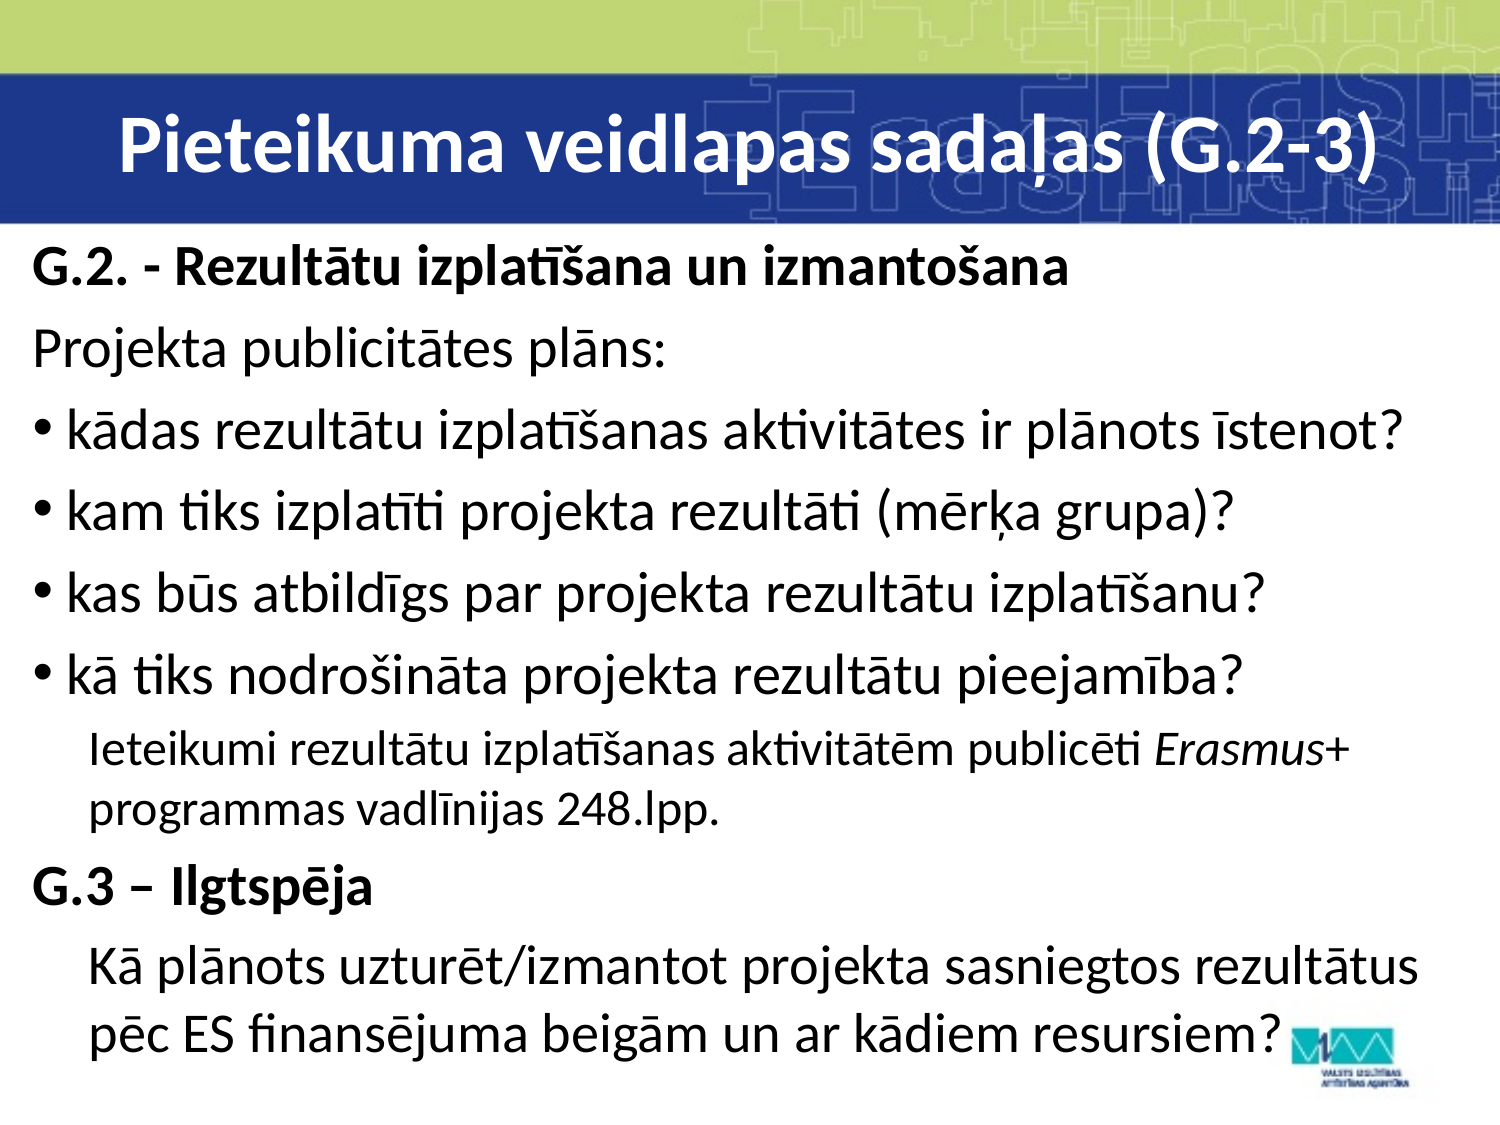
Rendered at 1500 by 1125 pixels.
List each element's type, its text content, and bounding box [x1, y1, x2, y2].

title Pieteikuma veidlapas sadaļas (G.2-3) [74, 44, 1426, 233]
list G.2. - Rezultātu izplatīšana un izmantošana Projekta publicitātes plāns: kādas rezultātu izplatīšanas aktivitātes ir plānots īstenot? kam tiks izplatīti projekta rezultāti (mērķa grupa)? kas būs atbildīgs par projekta rezultātu izplatīšanu? kā tiks nodrošināta projekta rezultātu pieejamība? Ieteikumi rezultātu izplatīšanas aktivitātēm publicēti Erasmus+ programmas vadlīnijas 248.lpp. G.3 – Ilgtspēja Kā plānots uzturēt/izmantot projekta sasniegtos rezultātus pēc ES finansējuma beigām un ar kādiem resursiem? [17, 219, 1483, 1095]
picture [0, 0, 1500, 1125]
